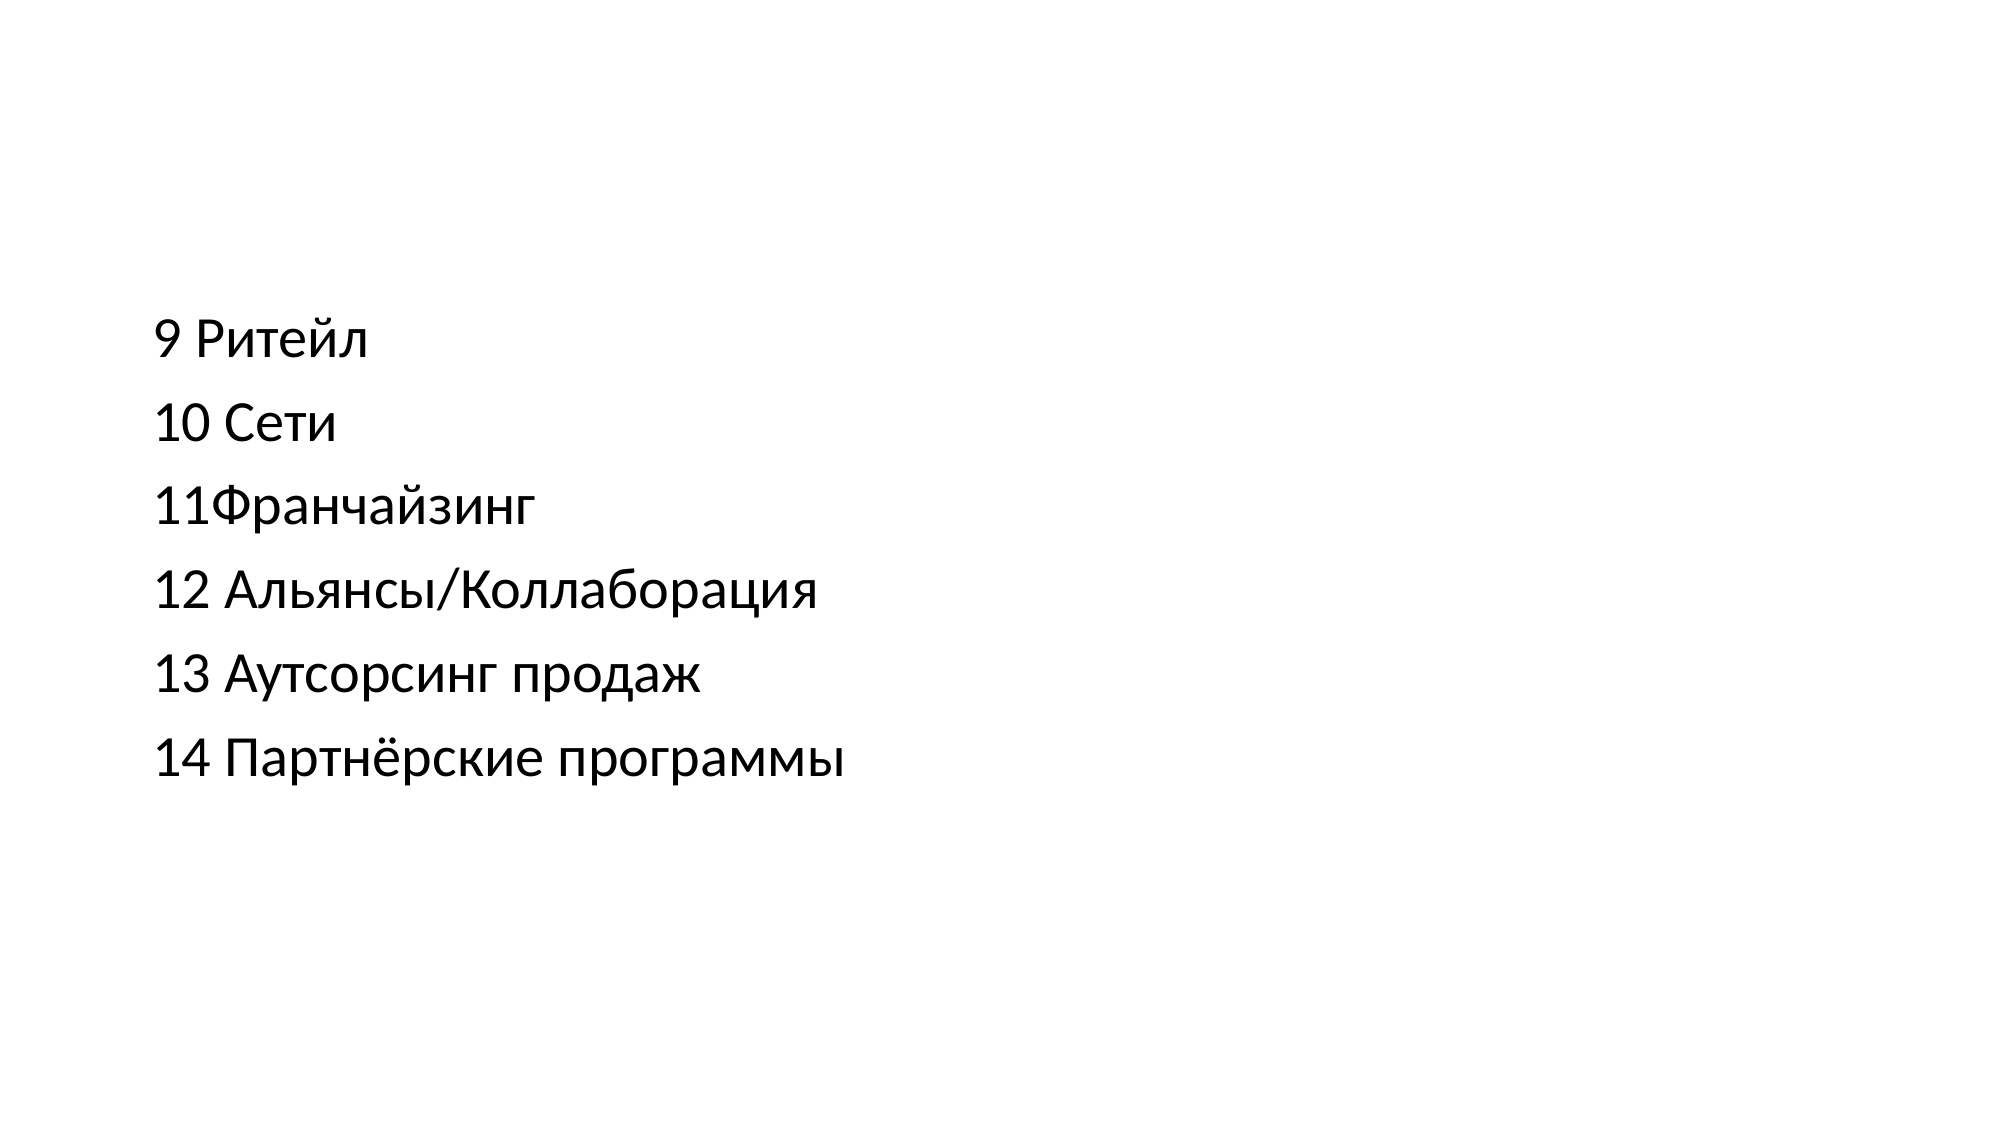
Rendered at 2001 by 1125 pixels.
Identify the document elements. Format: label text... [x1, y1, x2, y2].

list 9 Ритейл 10 Сети 11Франчайзинг 12 Альянсы/Коллаборация 13 Аутсорсинг продаж 14 Партнёрские программы [137, 299, 1863, 1014]
